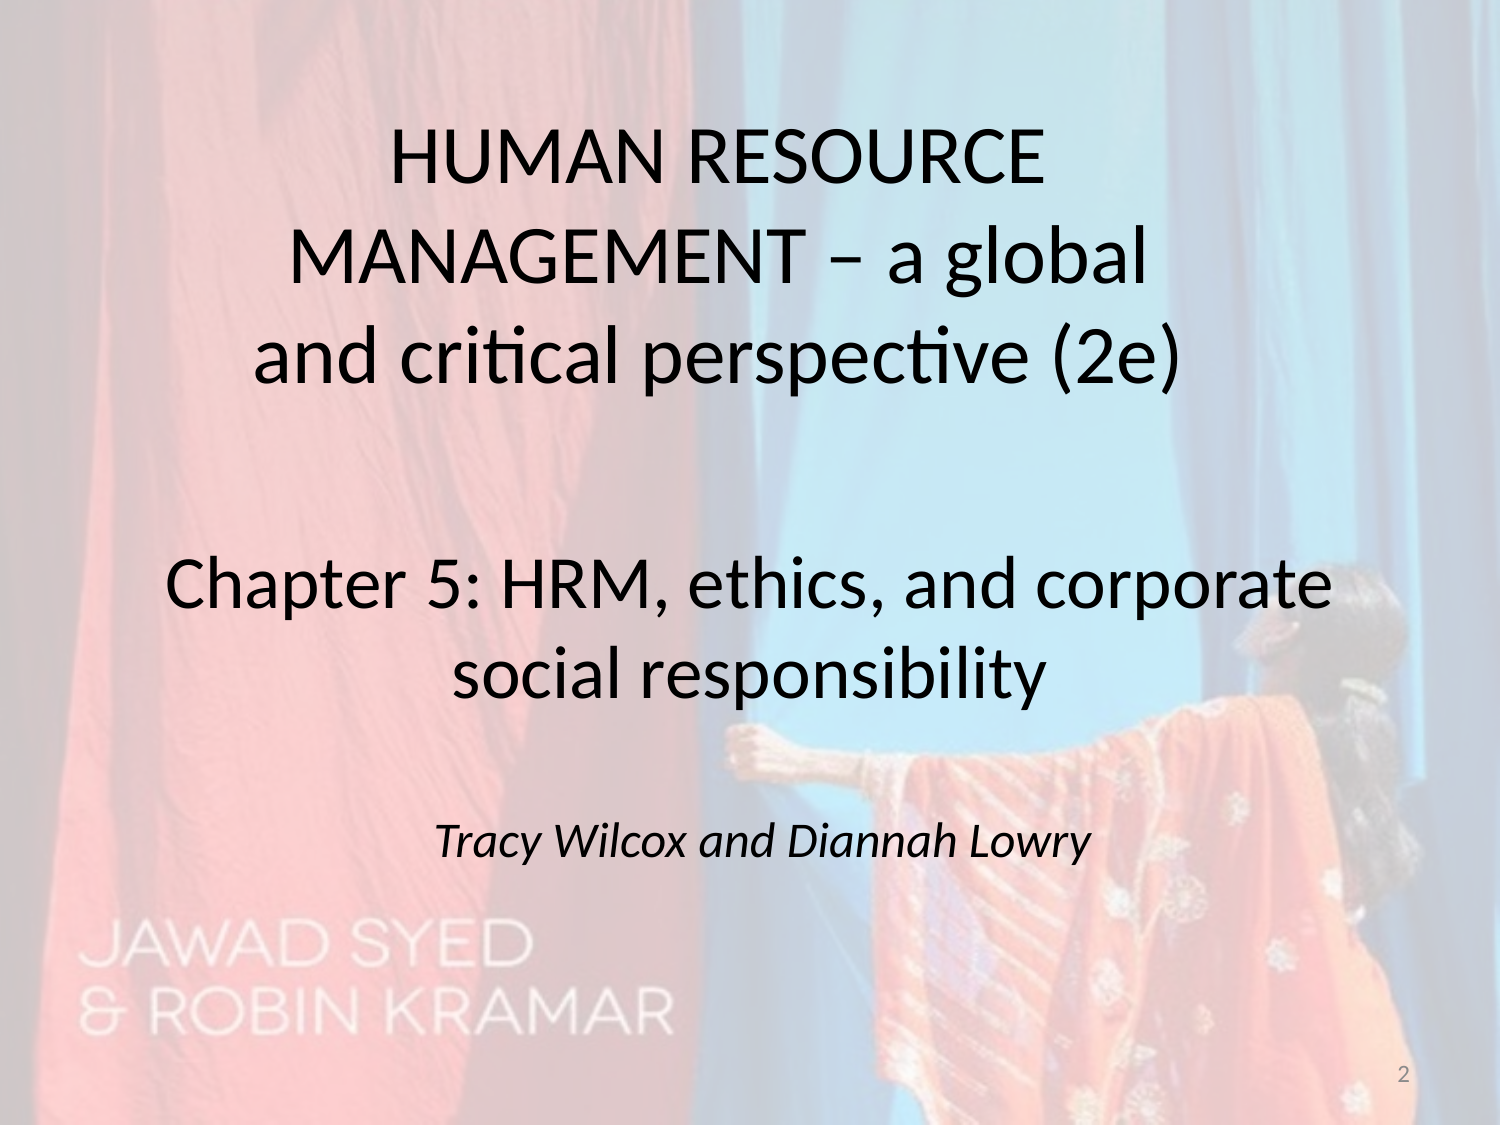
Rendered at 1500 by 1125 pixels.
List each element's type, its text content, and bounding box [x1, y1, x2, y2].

slide_number 2 [1074, 1042, 1425, 1103]
subtitle Tracy Wilcox and Diannah Lowry [237, 800, 1288, 975]
title Chapter 5: HRM, ethics, and corporate social responsibility [112, 525, 1388, 813]
text_box HUMAN RESOURCE MANAGEMENT – a global and critical perspective (2e) [212, 129, 1225, 372]
